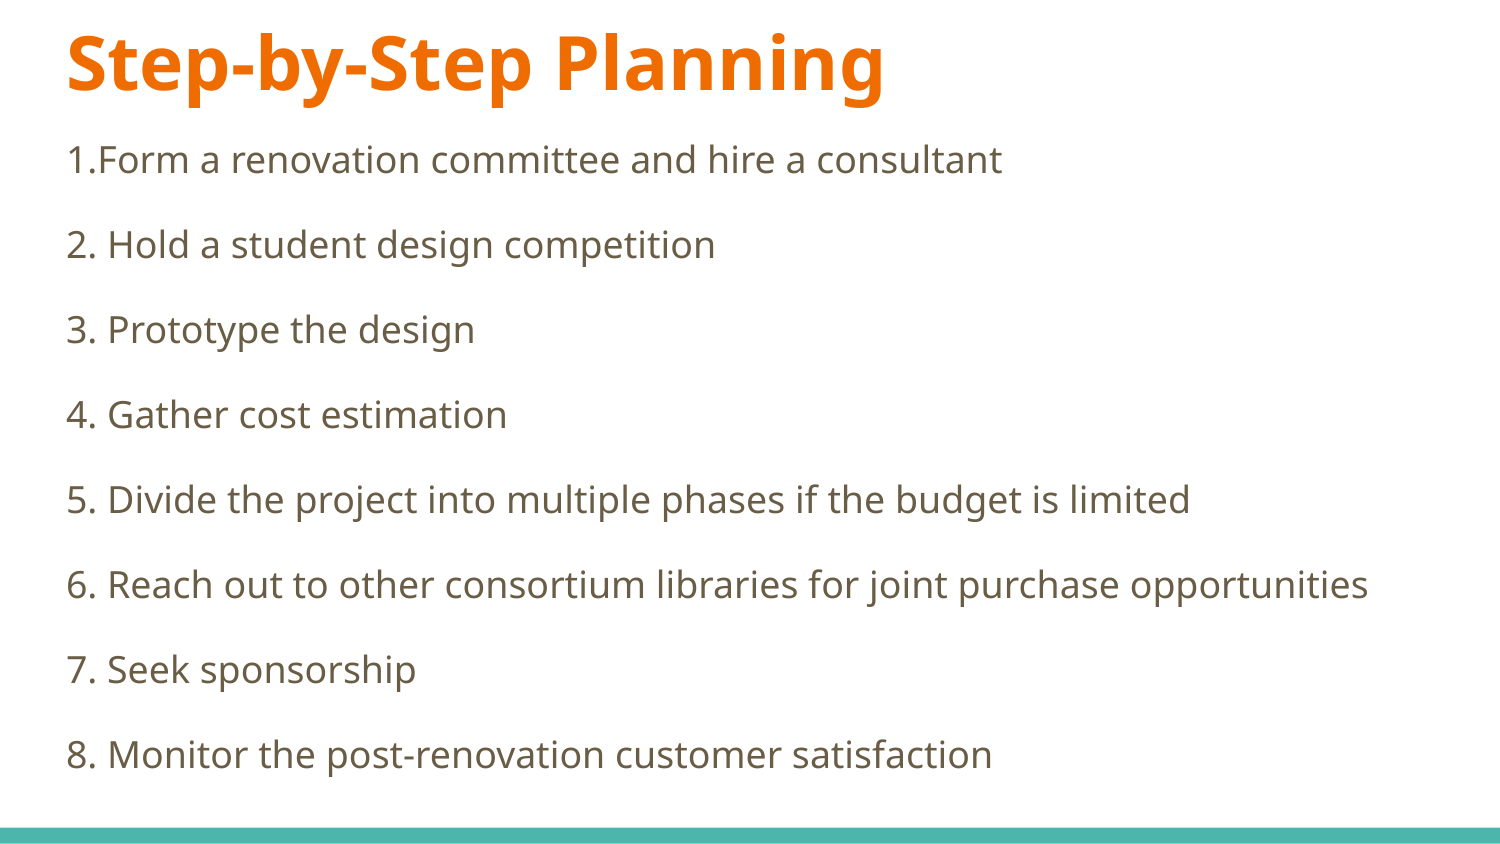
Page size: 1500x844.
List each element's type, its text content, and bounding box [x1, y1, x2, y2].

list 1.Form a renovation committee and hire a consultant 2. Hold a student design competition 3. Prototype the design 4. Gather cost estimation 5. Divide the project into multiple phases if the budget is limited 6. Reach out to other consortium libraries for joint purchase opportunities 7. Seek sponsorship 8. Monitor the post-renovation customer satisfaction [51, 114, 1449, 814]
title Step-by-Step Planning [51, 0, 1449, 103]
